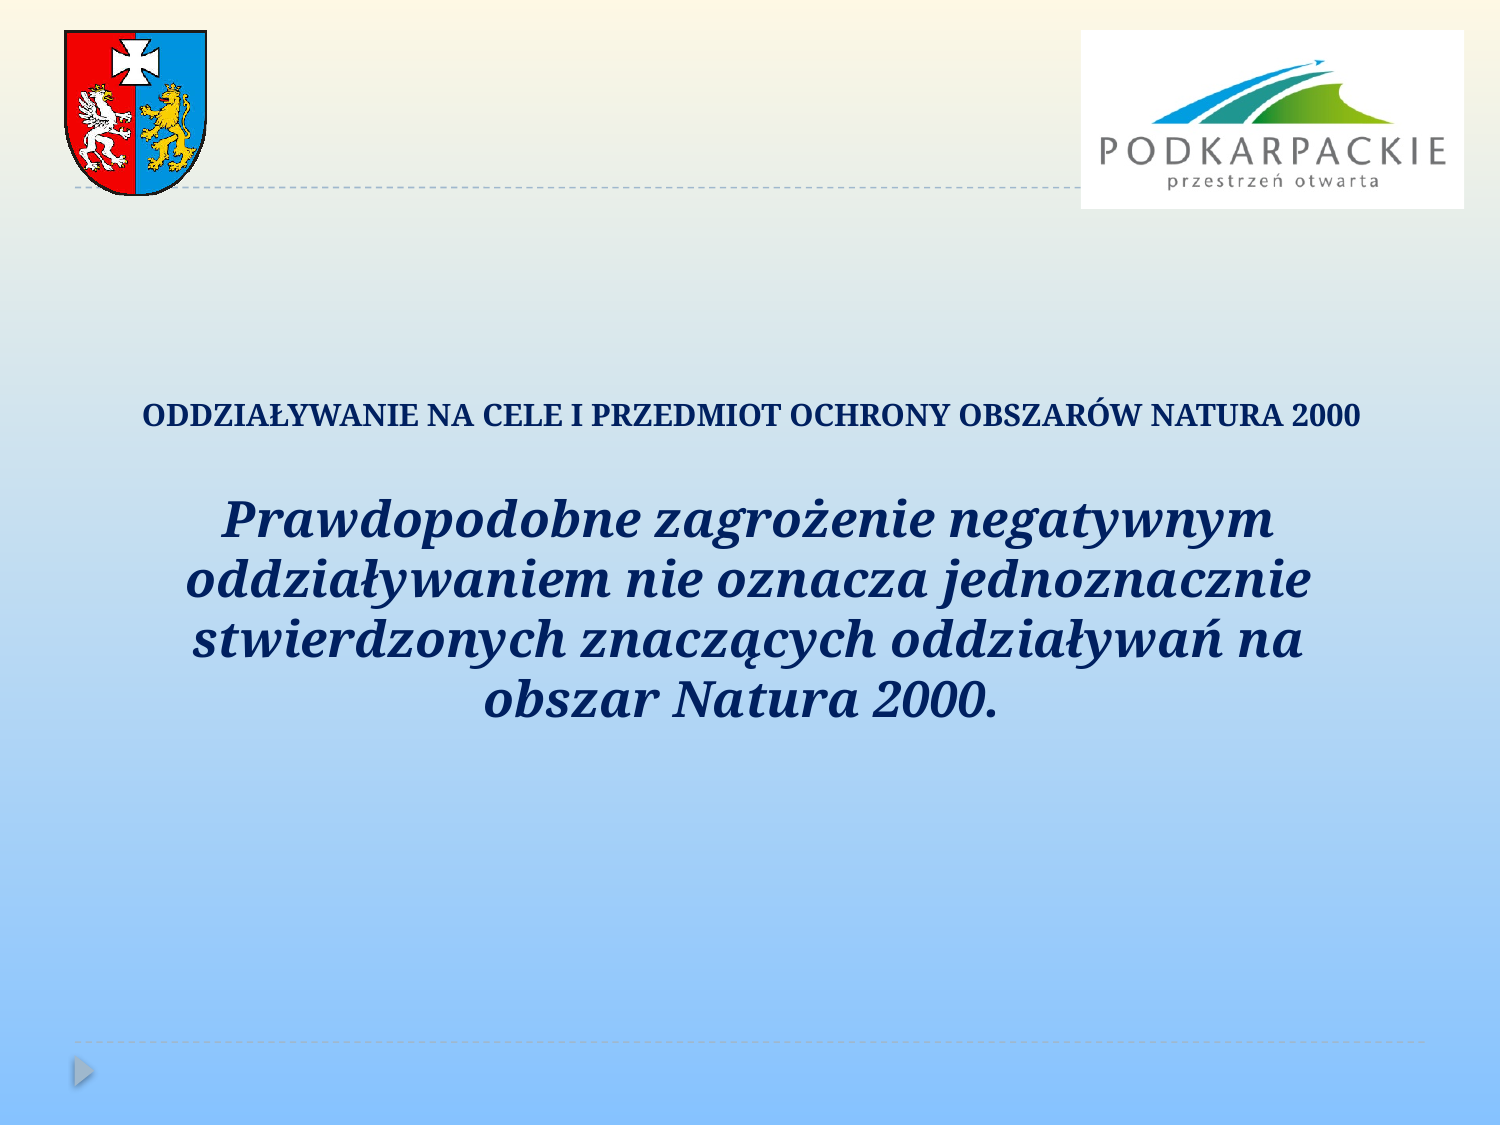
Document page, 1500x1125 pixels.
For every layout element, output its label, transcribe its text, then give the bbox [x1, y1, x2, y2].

picture [64, 30, 207, 196]
title ODDZIAŁYWANIE NA CELE I PRZEDMIOT OCHRONY OBSZARÓW NATURA 2000 [76, 361, 1427, 525]
list Prawdopodobne zagrożenie negatywnym oddziaływaniem nie oznacza jednoznacznie stwierdzonych znaczących oddziaływań na obszar Natura 2000. [64, 479, 1388, 953]
picture [1080, 30, 1465, 209]
